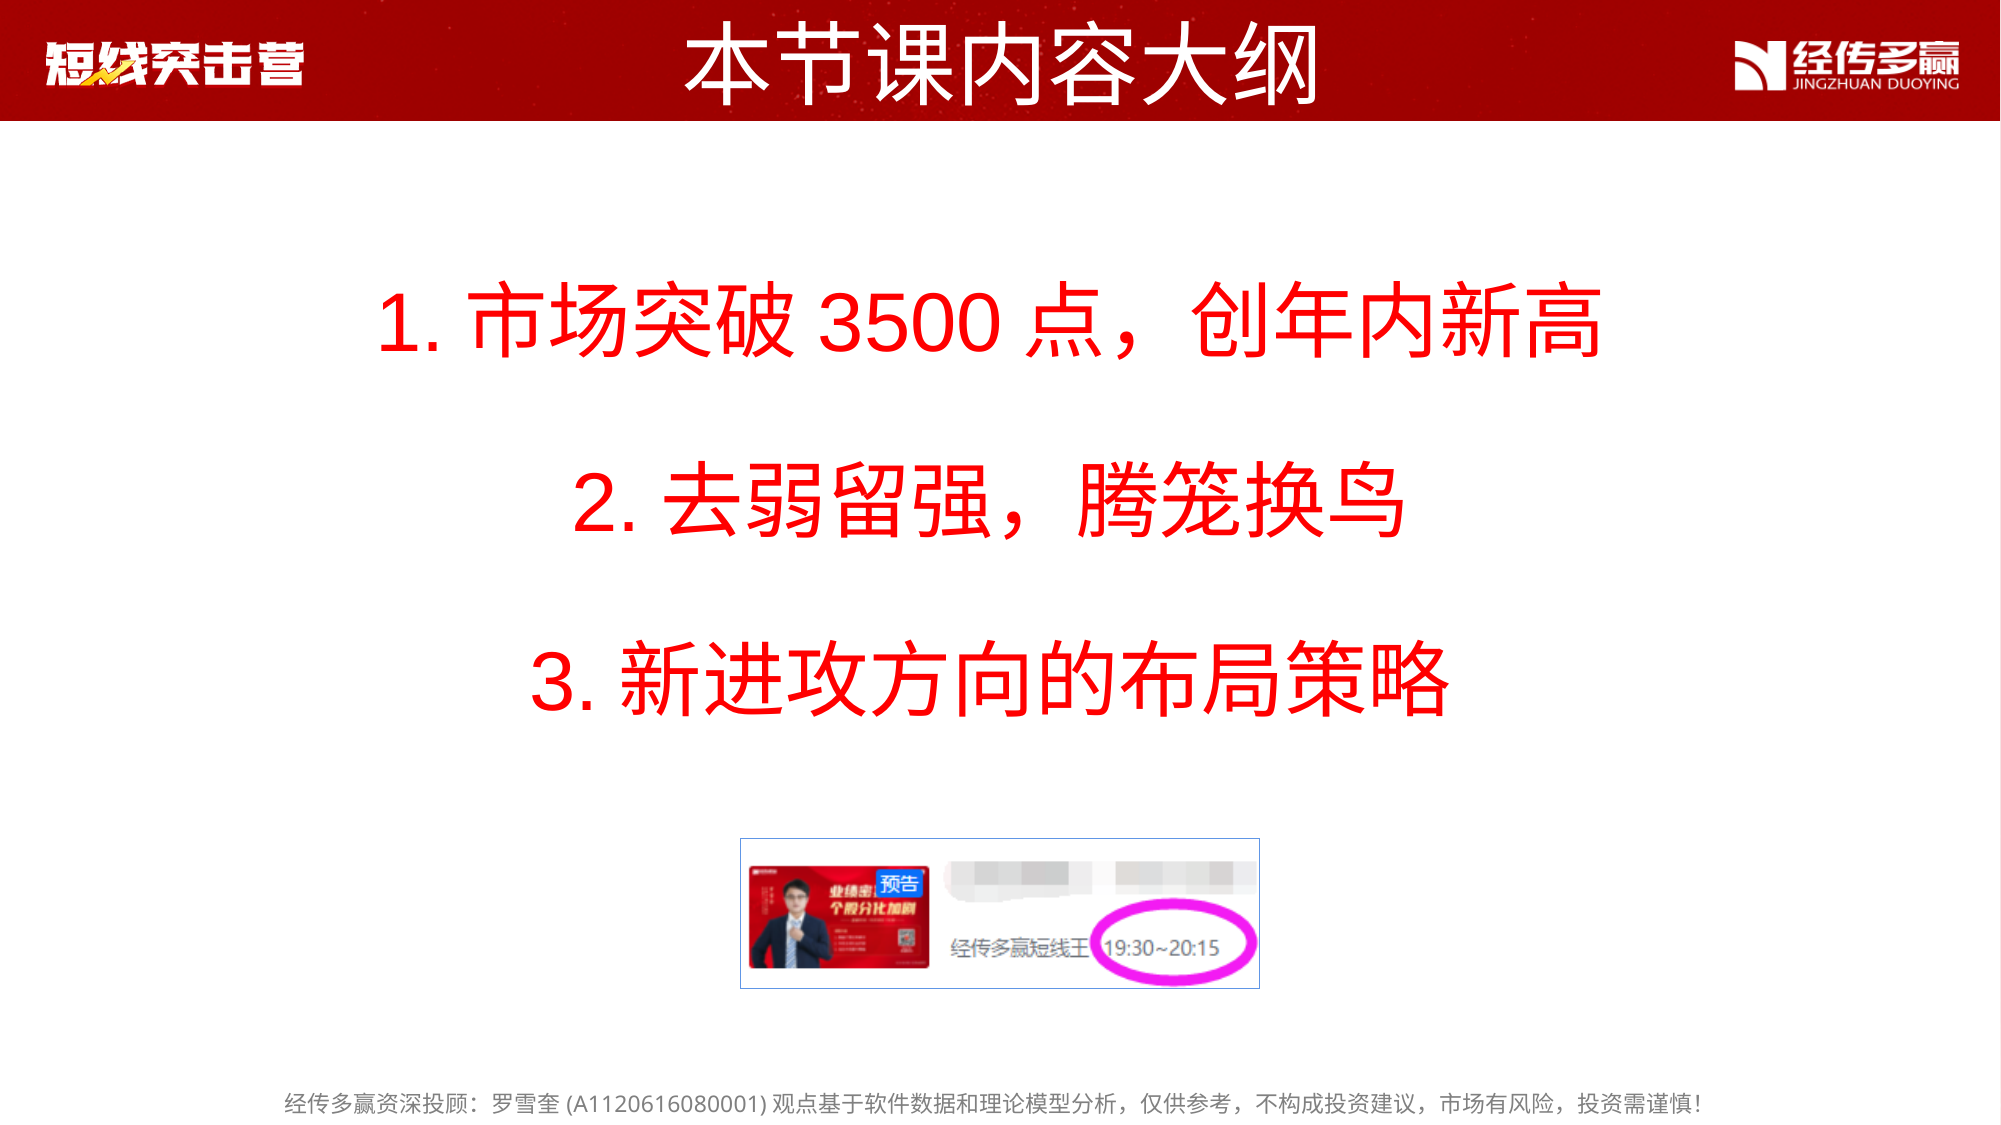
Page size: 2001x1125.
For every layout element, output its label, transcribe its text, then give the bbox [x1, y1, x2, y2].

picture [740, 838, 1260, 989]
text_box 1.市场突破3500点，创年内新高 2.去弱留强，腾笼换鸟 3.新进攻方向的布局策略 [45, 180, 1936, 1046]
picture [0, 0, 338, 121]
picture [1624, 0, 2001, 121]
text_box 本节课内容大纲 [338, 0, 1624, 125]
